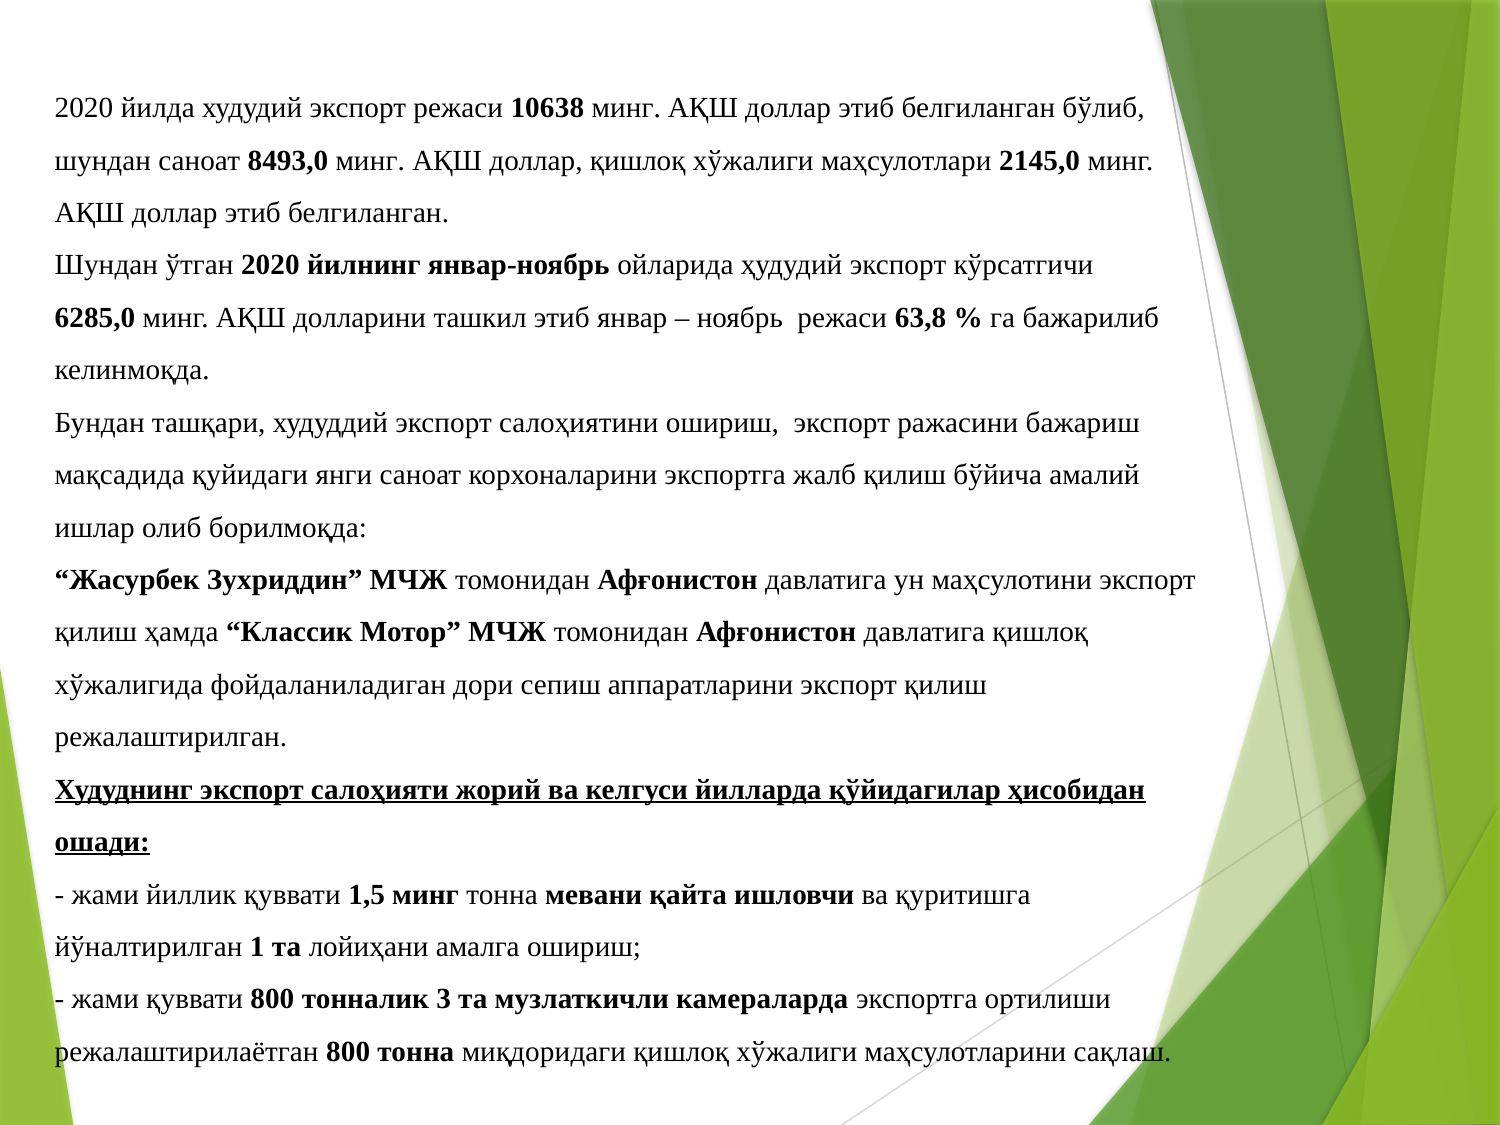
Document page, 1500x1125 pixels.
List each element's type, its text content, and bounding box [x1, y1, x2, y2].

title 2020 йилда худудий экспорт режаси 10638 минг. АҚШ доллар этиб белгиланган бўлиб, шундан саноат 8493,0 минг. АҚШ доллар, қишлоқ хўжалиги маҳсулотлари 2145,0 минг. АҚШ доллар этиб белгиланган. Шундан ўтган 2020 йилнинг январ-ноябрь ойларида ҳудудий экспорт кўрсатгичи 6285,0 минг. АҚШ долларини ташкил этиб январ – ноябрь режаси 63,8 % га бажарилиб келинмоқда. Бундан ташқари, худуддий экспорт салоҳиятини ошириш, экспорт ражасини бажариш мақсадида қуйидаги янги саноат корхоналарини экспортга жалб қилиш бўйича амалий ишлар олиб борилмоқда: “Жасурбек Зухриддин” МЧЖ томонидан Афғонистон давлатига ун маҳсулотини экспорт қилиш ҳамда “Классик Мотор” МЧЖ томонидан Афғонистон давлатига қишлоқ хўжалигида фойдаланиладиган дори сепиш аппаратларини экспорт қилиш режалаштирилган. Худуднинг экспорт салоҳияти жорий ва келгуси йилларда қўйидагилар ҳисобидан ошади: - жами йиллик қуввати 1,5 минг тонна мевани қайта ишловчи ва қуритишга йўналтирилган 1 та лойиҳани амалга ошириш; - жами қуввати 800 тонналик 3 та музлаткичли камераларда экспортга ортилиши режалаштирилаётган 800 тонна миқдоридаги қишлоқ хўжалиги маҳсулотларини сақлаш. [54, 70, 1199, 835]
